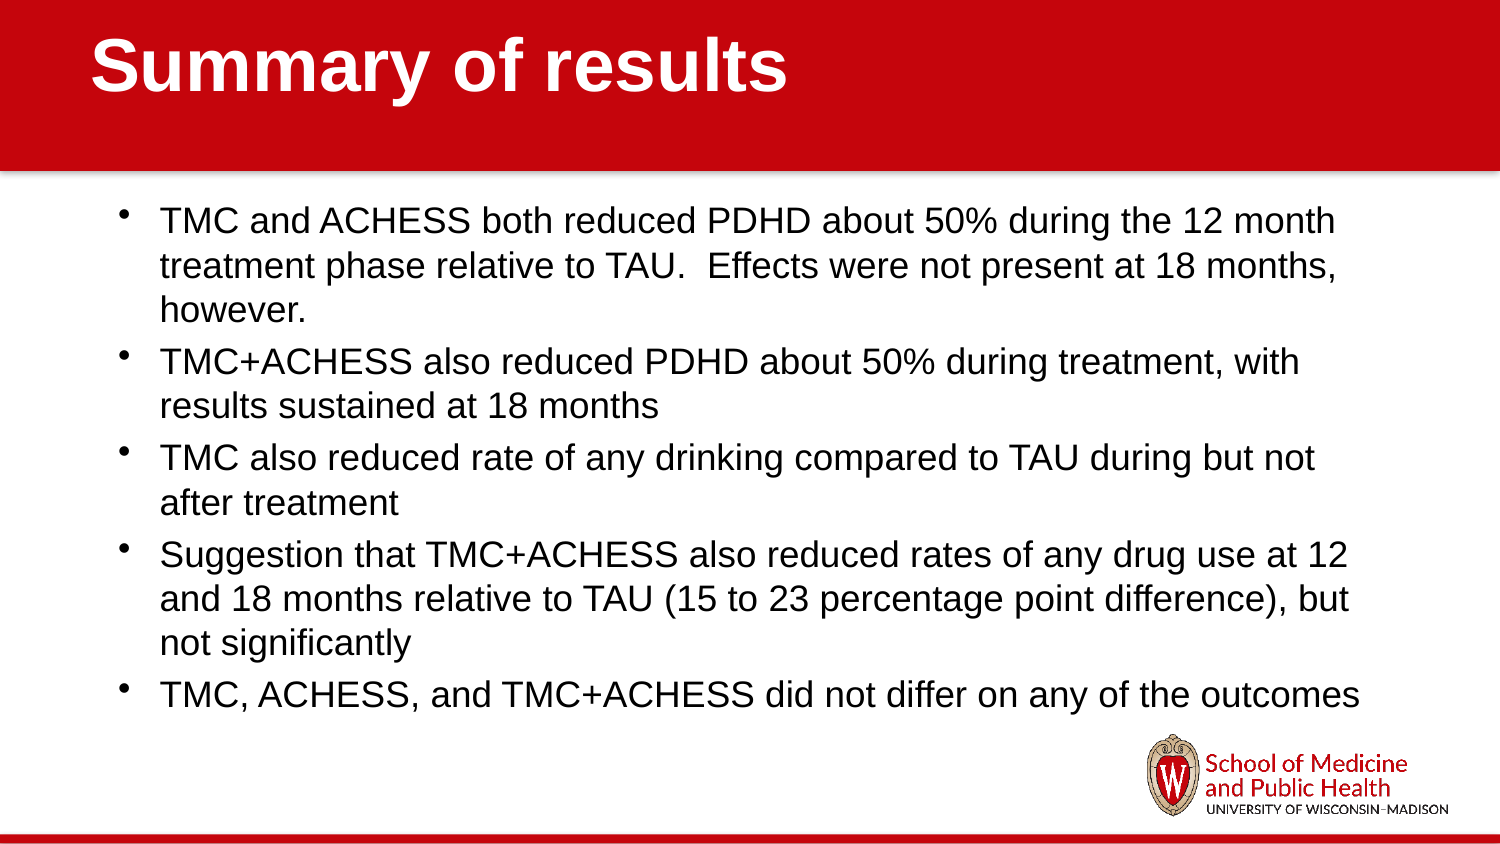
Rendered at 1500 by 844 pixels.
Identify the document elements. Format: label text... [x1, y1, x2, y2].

title Summary of results [75, 18, 1425, 160]
list TMC and ACHESS both reduced PDHD about 50% during the 12 month treatment phase relative to TAU. Effects were not present at 18 months, however. TMC+ACHESS also reduced PDHD about 50% during treatment, with results sustained at 18 months TMC also reduced rate of any drinking compared to TAU during but not after treatment Suggestion that TMC+ACHESS also reduced rates of any drug use at 12 and 18 months relative to TAU (15 to 23 percentage point difference), but not significantly TMC, ACHESS, and TMC+ACHESS did not differ on any of the outcomes [103, 189, 1397, 760]
picture [1137, 728, 1457, 822]
